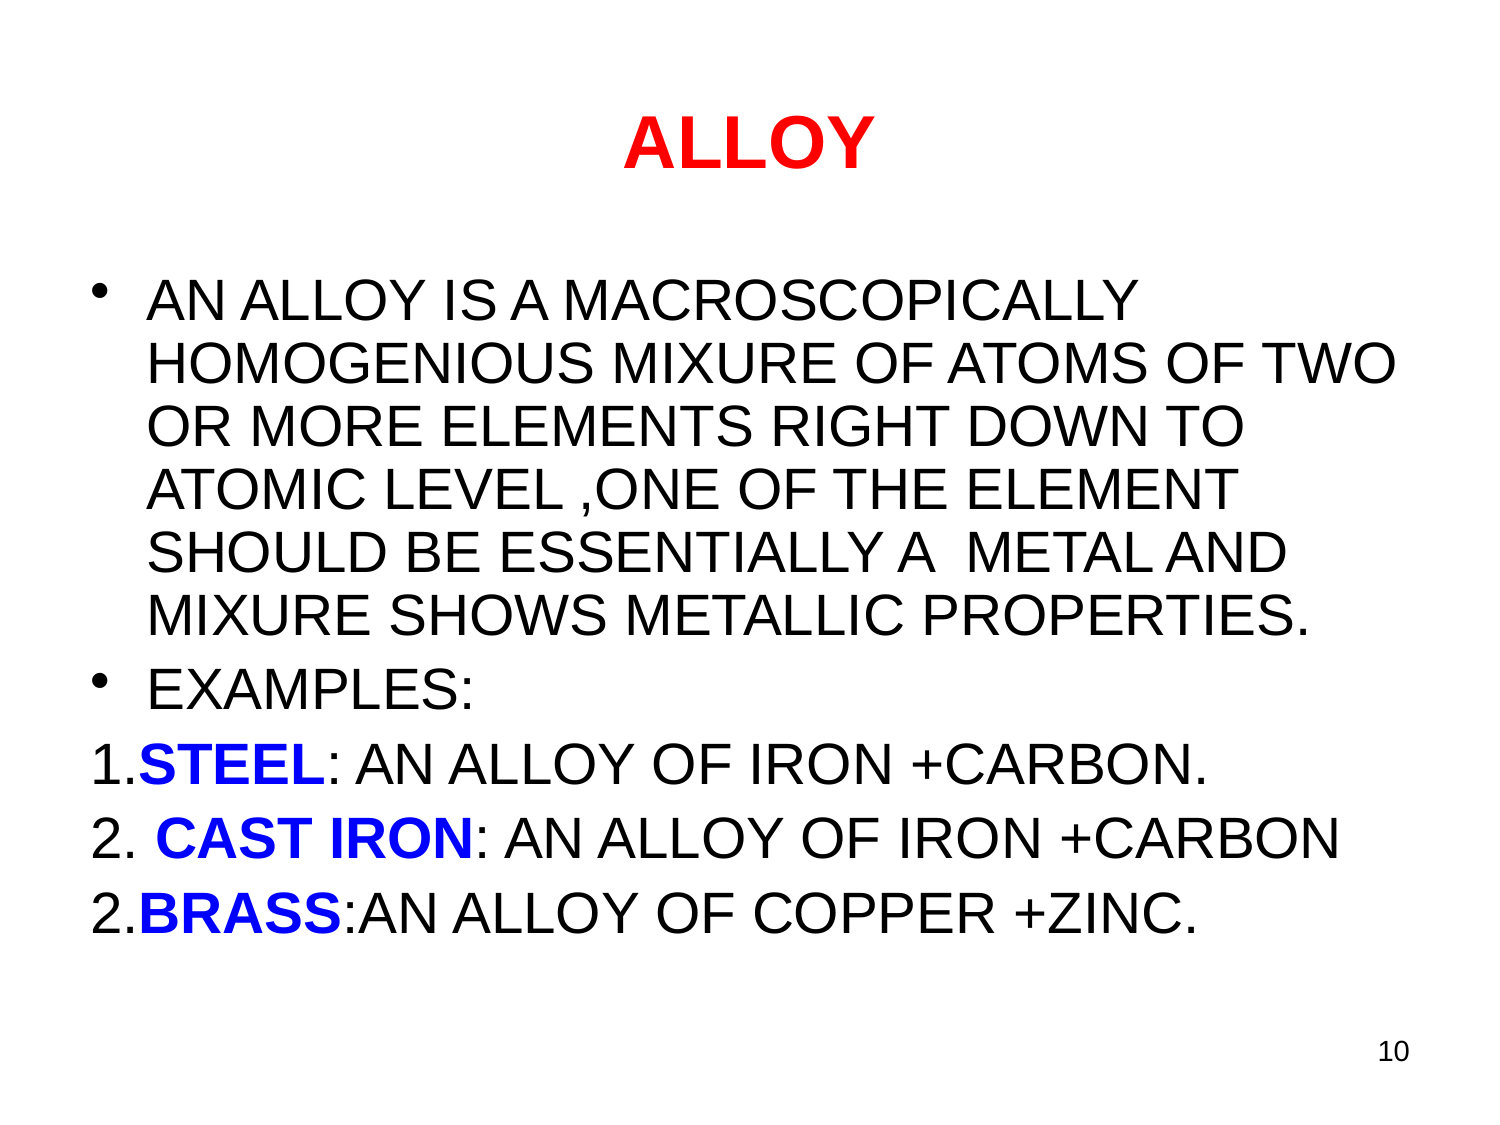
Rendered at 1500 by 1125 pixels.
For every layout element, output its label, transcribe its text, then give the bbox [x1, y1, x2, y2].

slide_number 10 [1074, 1024, 1426, 1103]
list AN ALLOY IS A MACROSCOPICALLY HOMOGENIOUS MIXURE OF ATOMS OF TWO OR MORE ELEMENTS RIGHT DOWN TO ATOMIC LEVEL ,ONE OF THE ELEMENT SHOULD BE ESSENTIALLY A METAL AND MIXURE SHOWS METALLIC PROPERTIES. EXAMPLES: 1.STEEL: AN ALLOY OF IRON +CARBON. 2. CAST IRON: AN ALLOY OF IRON +CARBON 2.BRASS:AN ALLOY OF COPPER +ZINC. [74, 262, 1426, 1006]
title ALLOY [74, 44, 1426, 233]
